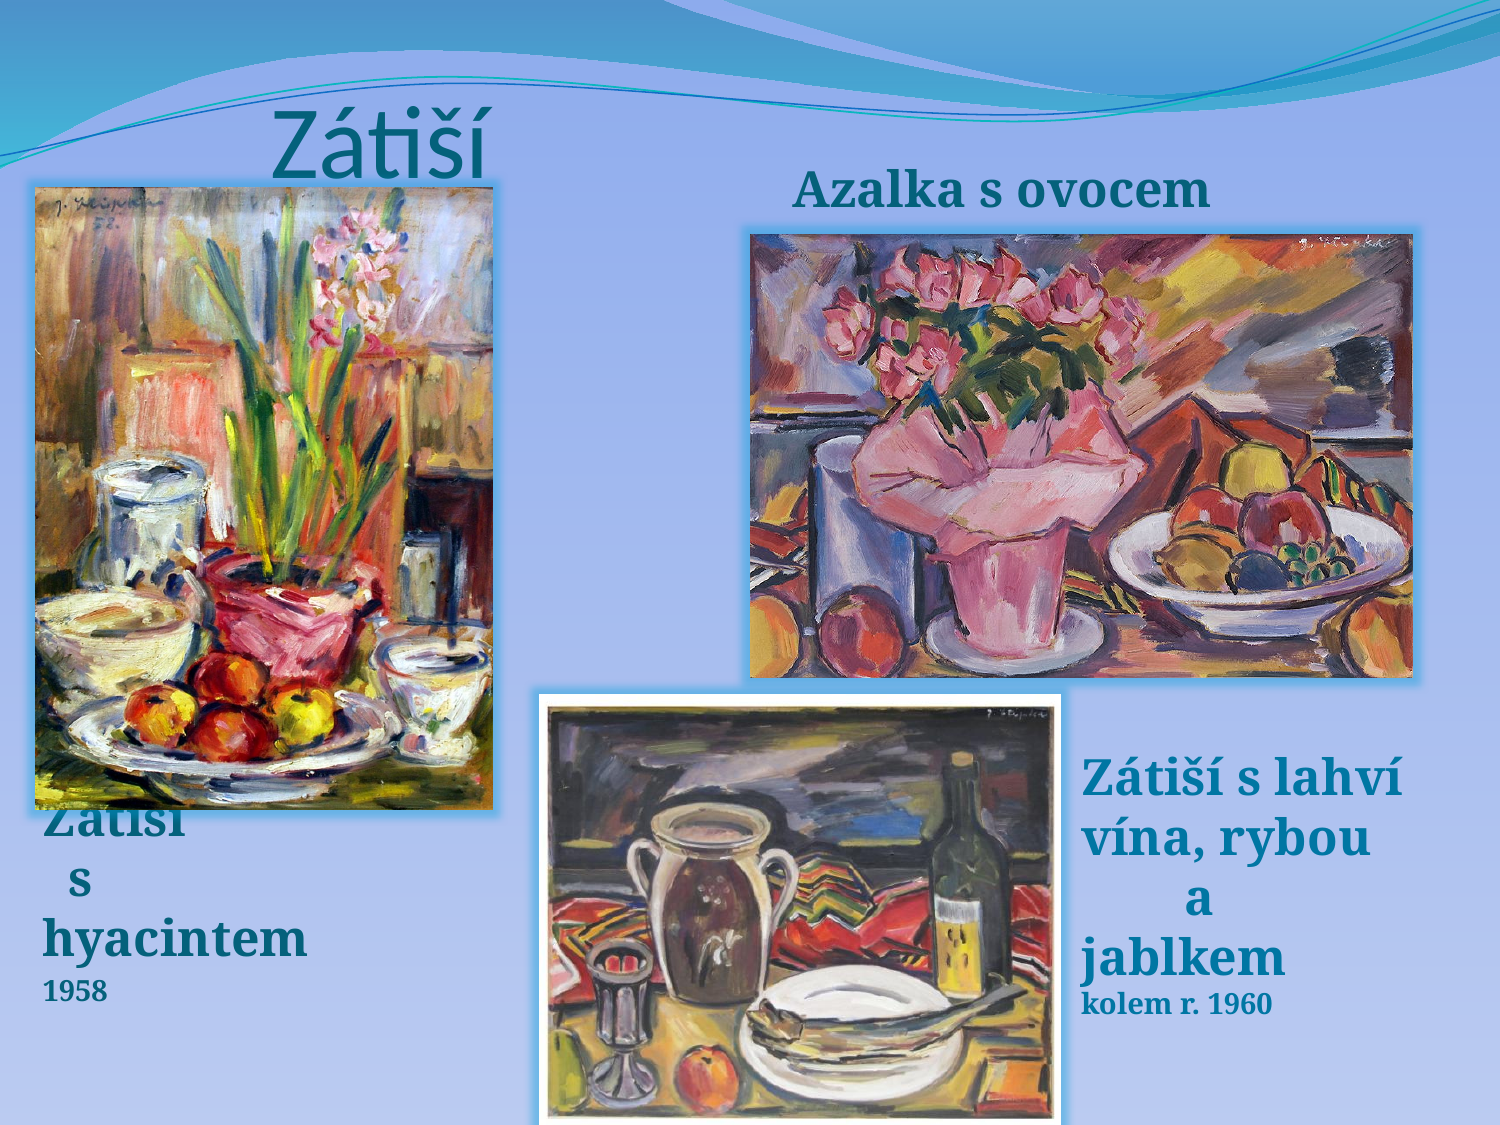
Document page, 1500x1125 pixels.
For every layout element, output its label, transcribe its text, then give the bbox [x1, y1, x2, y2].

list Azalka s ovocem [785, 128, 1372, 222]
title Zátiší [105, 35, 786, 200]
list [749, 234, 1414, 678]
picture [538, 694, 1061, 1125]
list Zátiší s hyacintem 1958 [35, 878, 364, 984]
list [34, 187, 493, 810]
text_box Zátiší s lahví vína, rybou a jablkem kolem r. 1960 [1067, 738, 1430, 1073]
